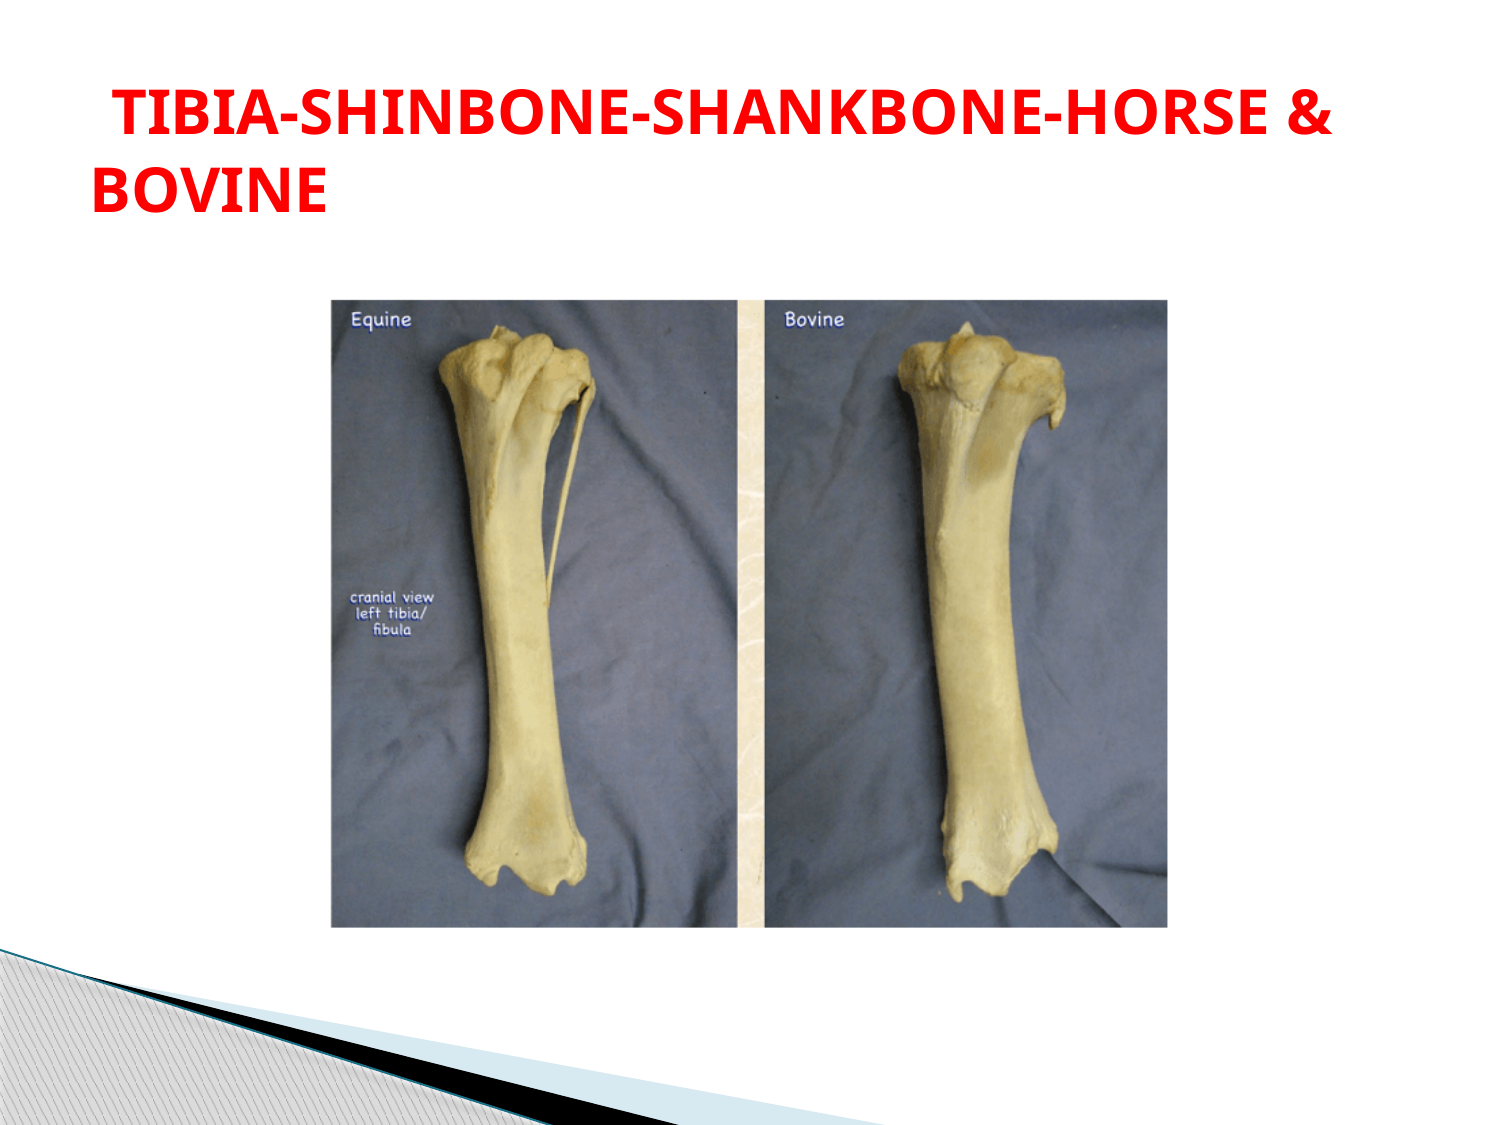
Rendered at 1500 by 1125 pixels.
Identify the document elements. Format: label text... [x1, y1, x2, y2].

title TIBIA-SHINBONE-SHANKBONE-HORSE & BOVINE [75, 45, 1425, 233]
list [277, 242, 1223, 986]
